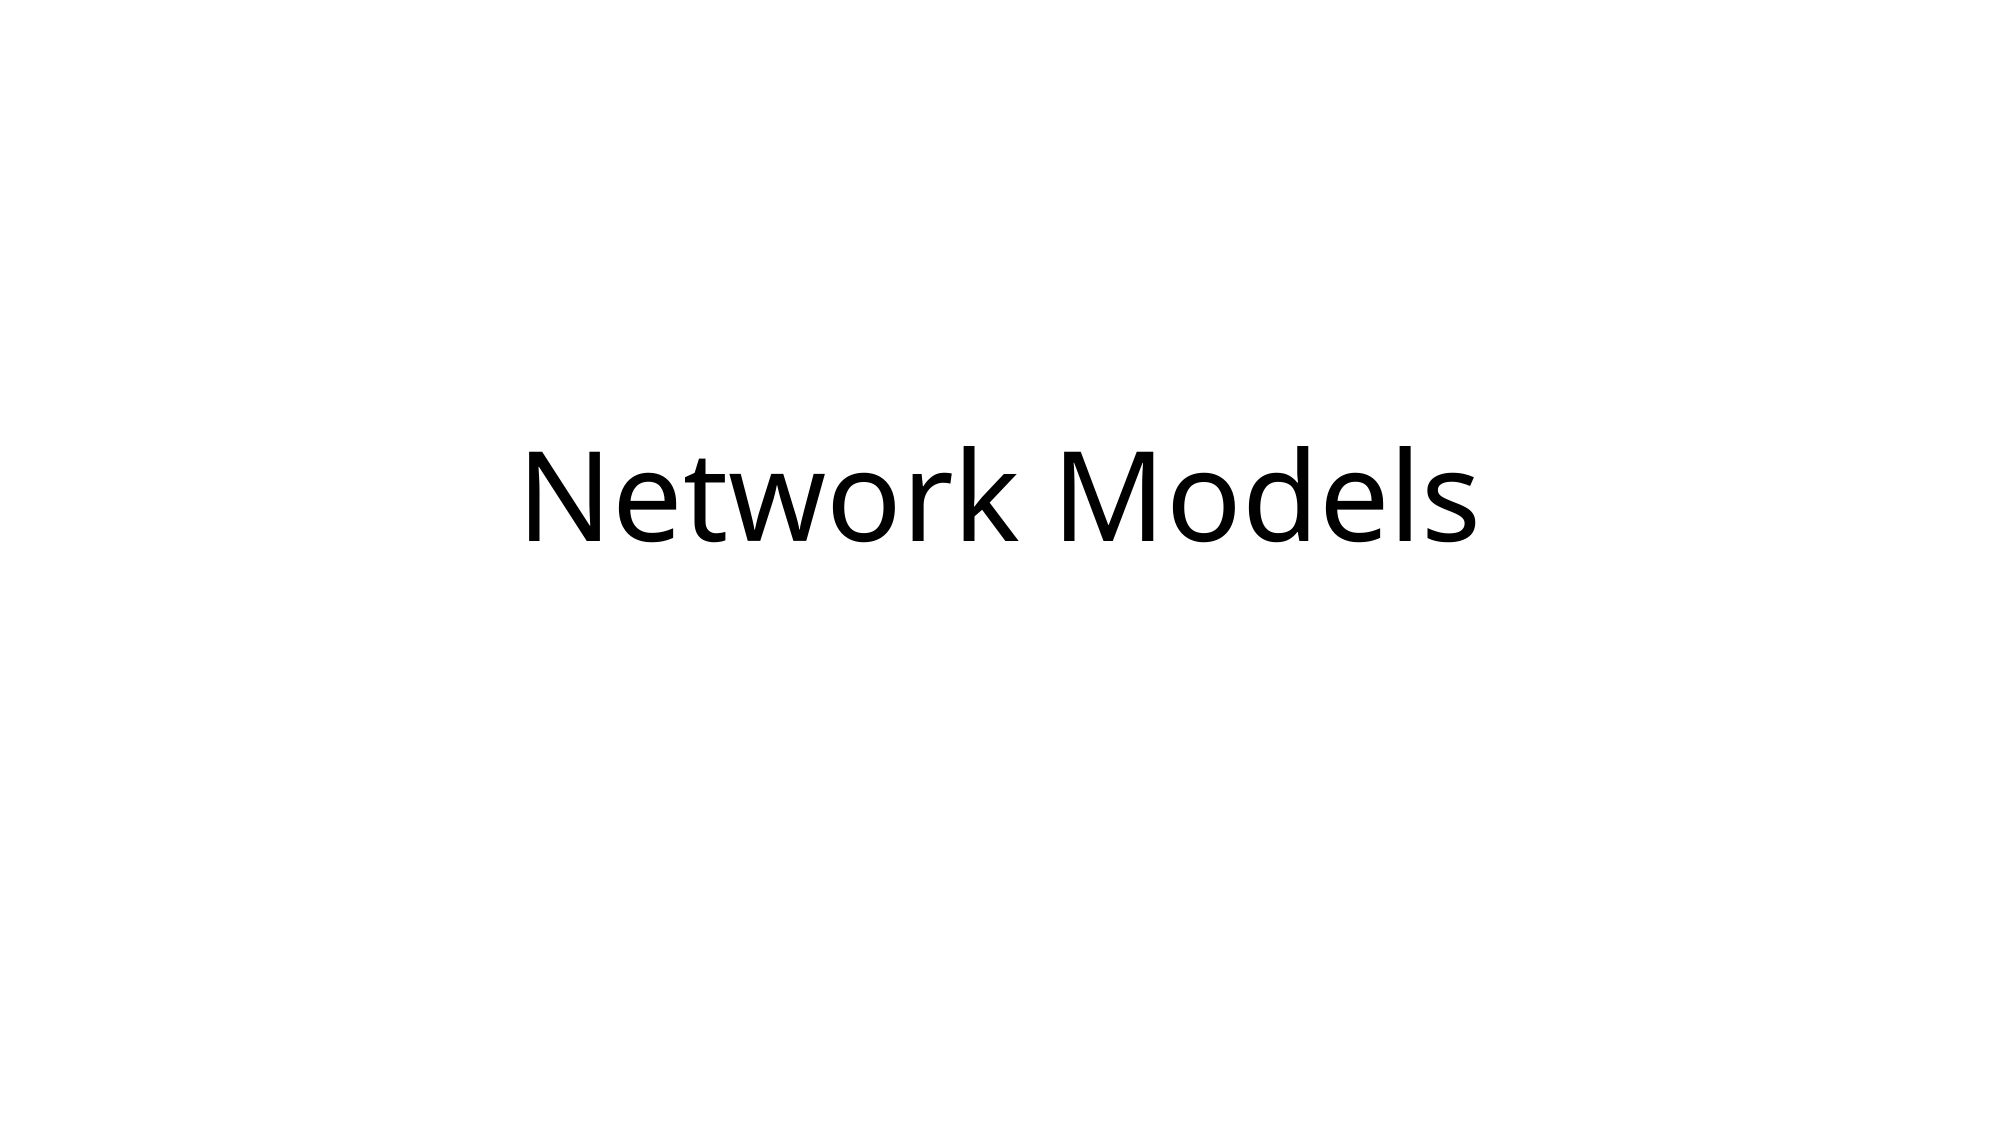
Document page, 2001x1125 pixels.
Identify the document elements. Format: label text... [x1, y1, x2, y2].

title Network Models [249, 184, 1750, 576]
